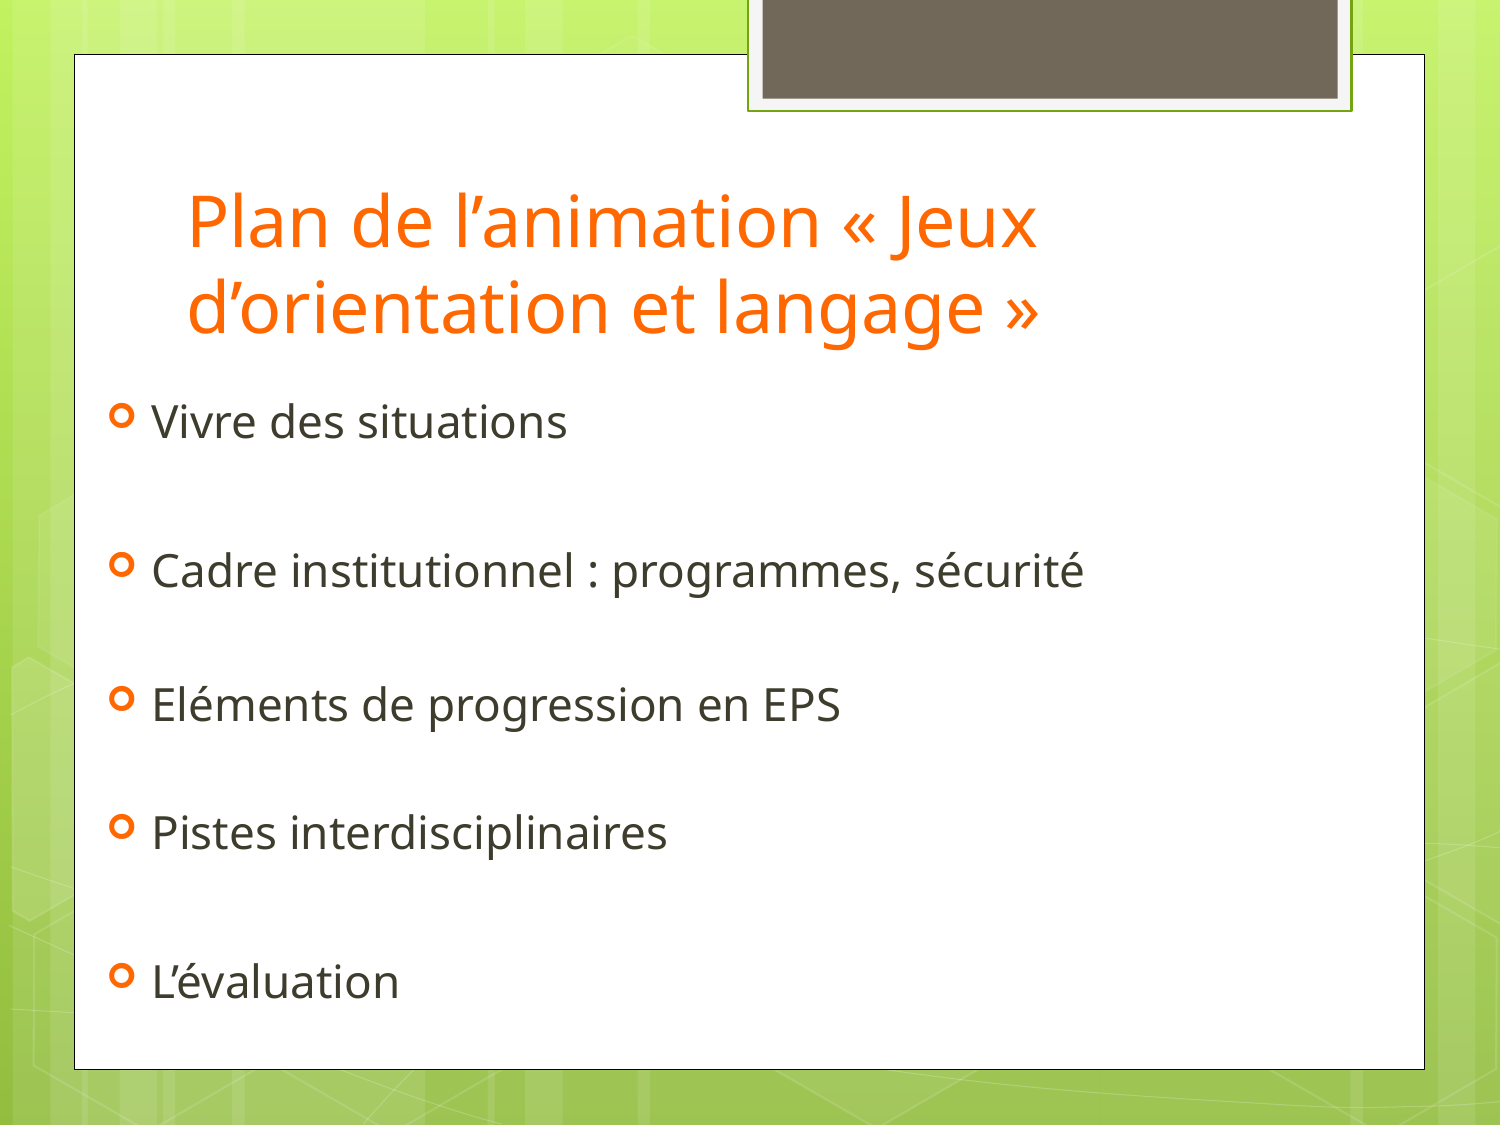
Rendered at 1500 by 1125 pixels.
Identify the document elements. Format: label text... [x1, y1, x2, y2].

title Plan de l’animation « Jeux d’orientation et langage » [171, 168, 1324, 357]
list Vivre des situations Cadre institutionnel : programmes, sécurité Eléments de progression en EPS Pistes interdisciplinaires L’évaluation [31, 385, 1451, 1000]
